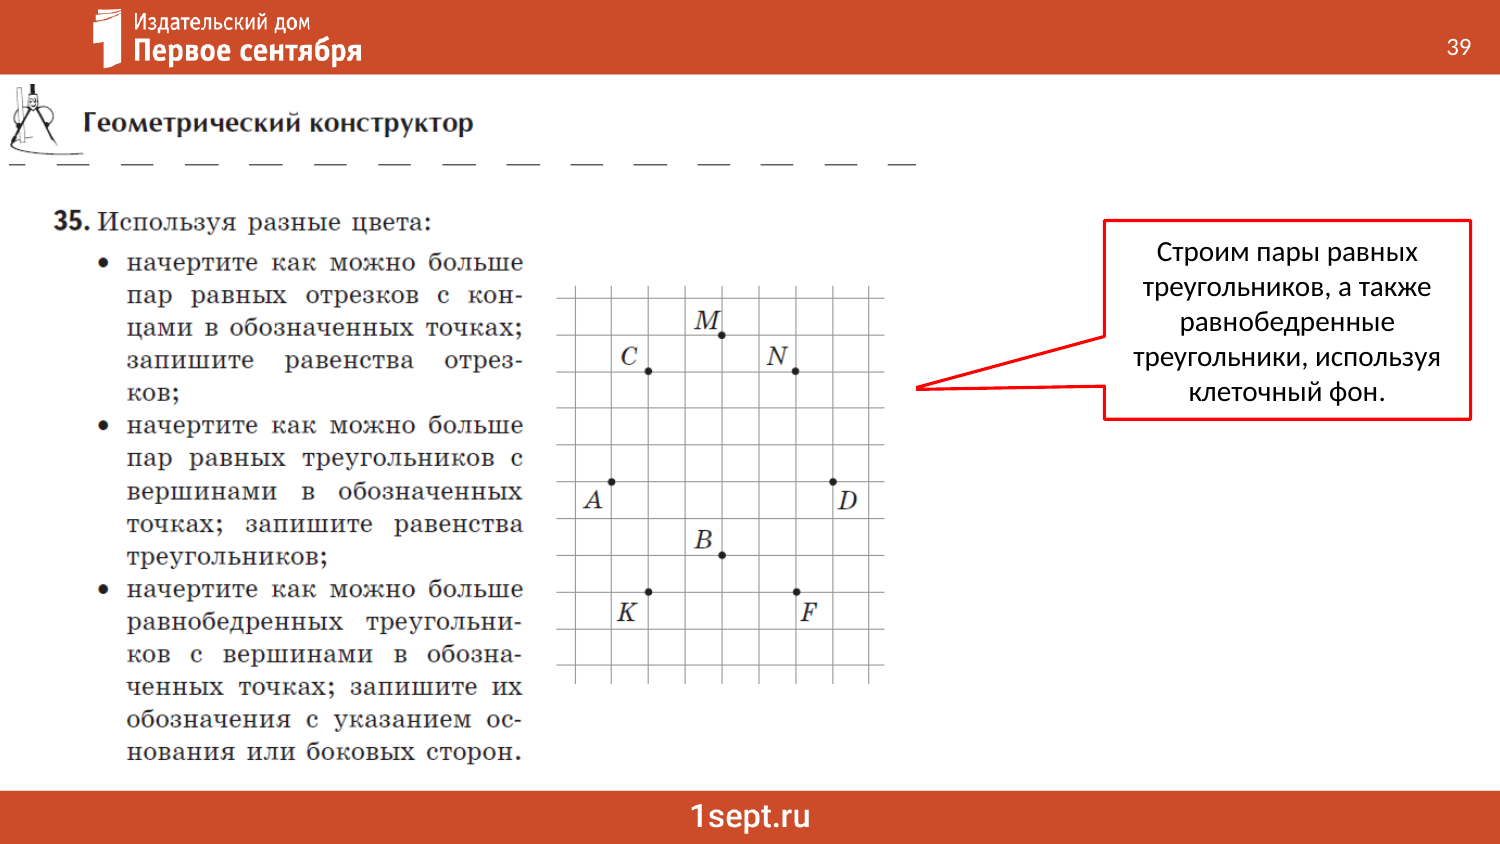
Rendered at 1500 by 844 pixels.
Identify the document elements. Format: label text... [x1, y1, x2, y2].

text_box Строим пары равных треугольников, а также равнобедренные треугольники, используя клеточный фон. [921, 218, 1473, 422]
picture [0, 0, 1500, 844]
slide_number 39 [1417, 23, 1487, 69]
